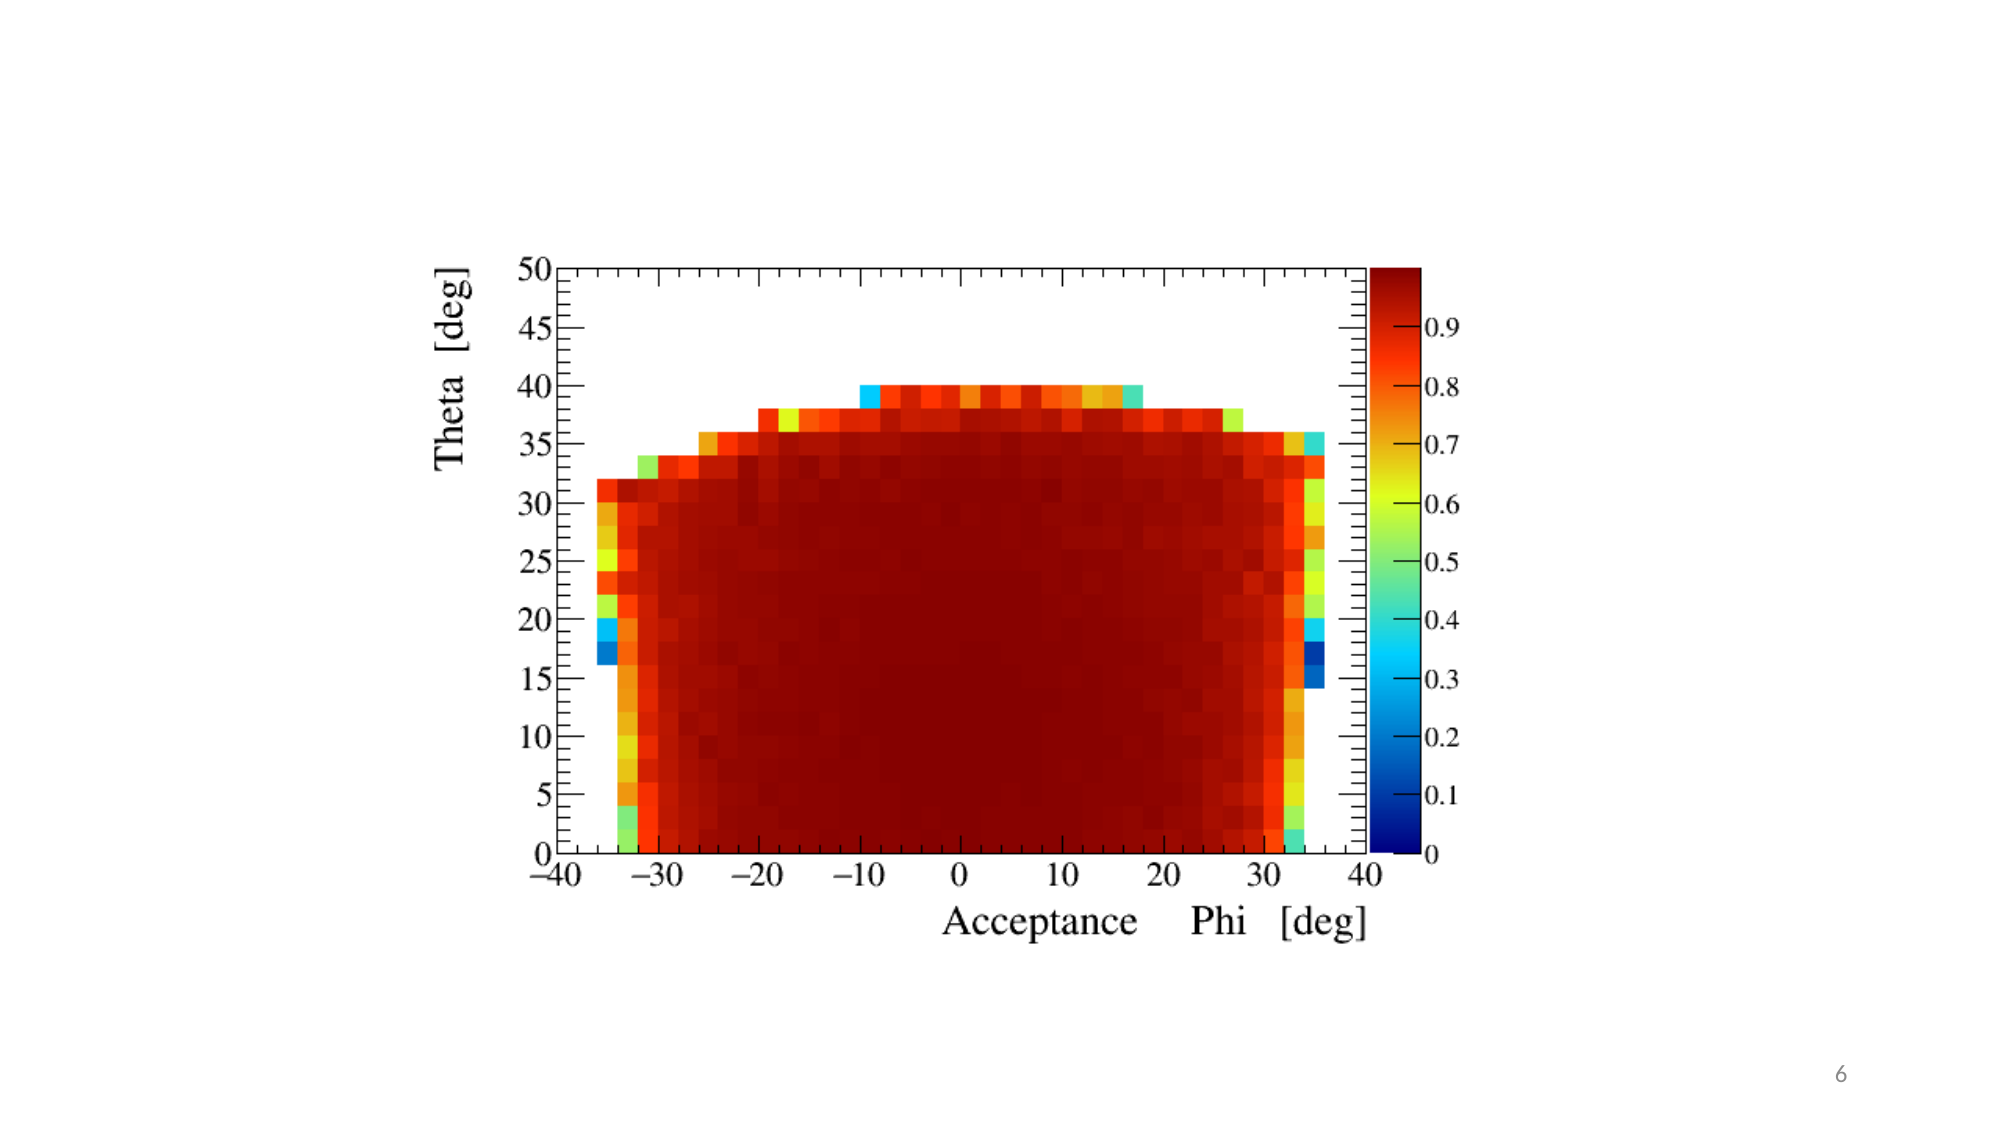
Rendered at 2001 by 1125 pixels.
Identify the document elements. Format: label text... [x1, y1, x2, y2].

picture [383, 232, 1475, 972]
slide_number 6 [1412, 1042, 1863, 1103]
